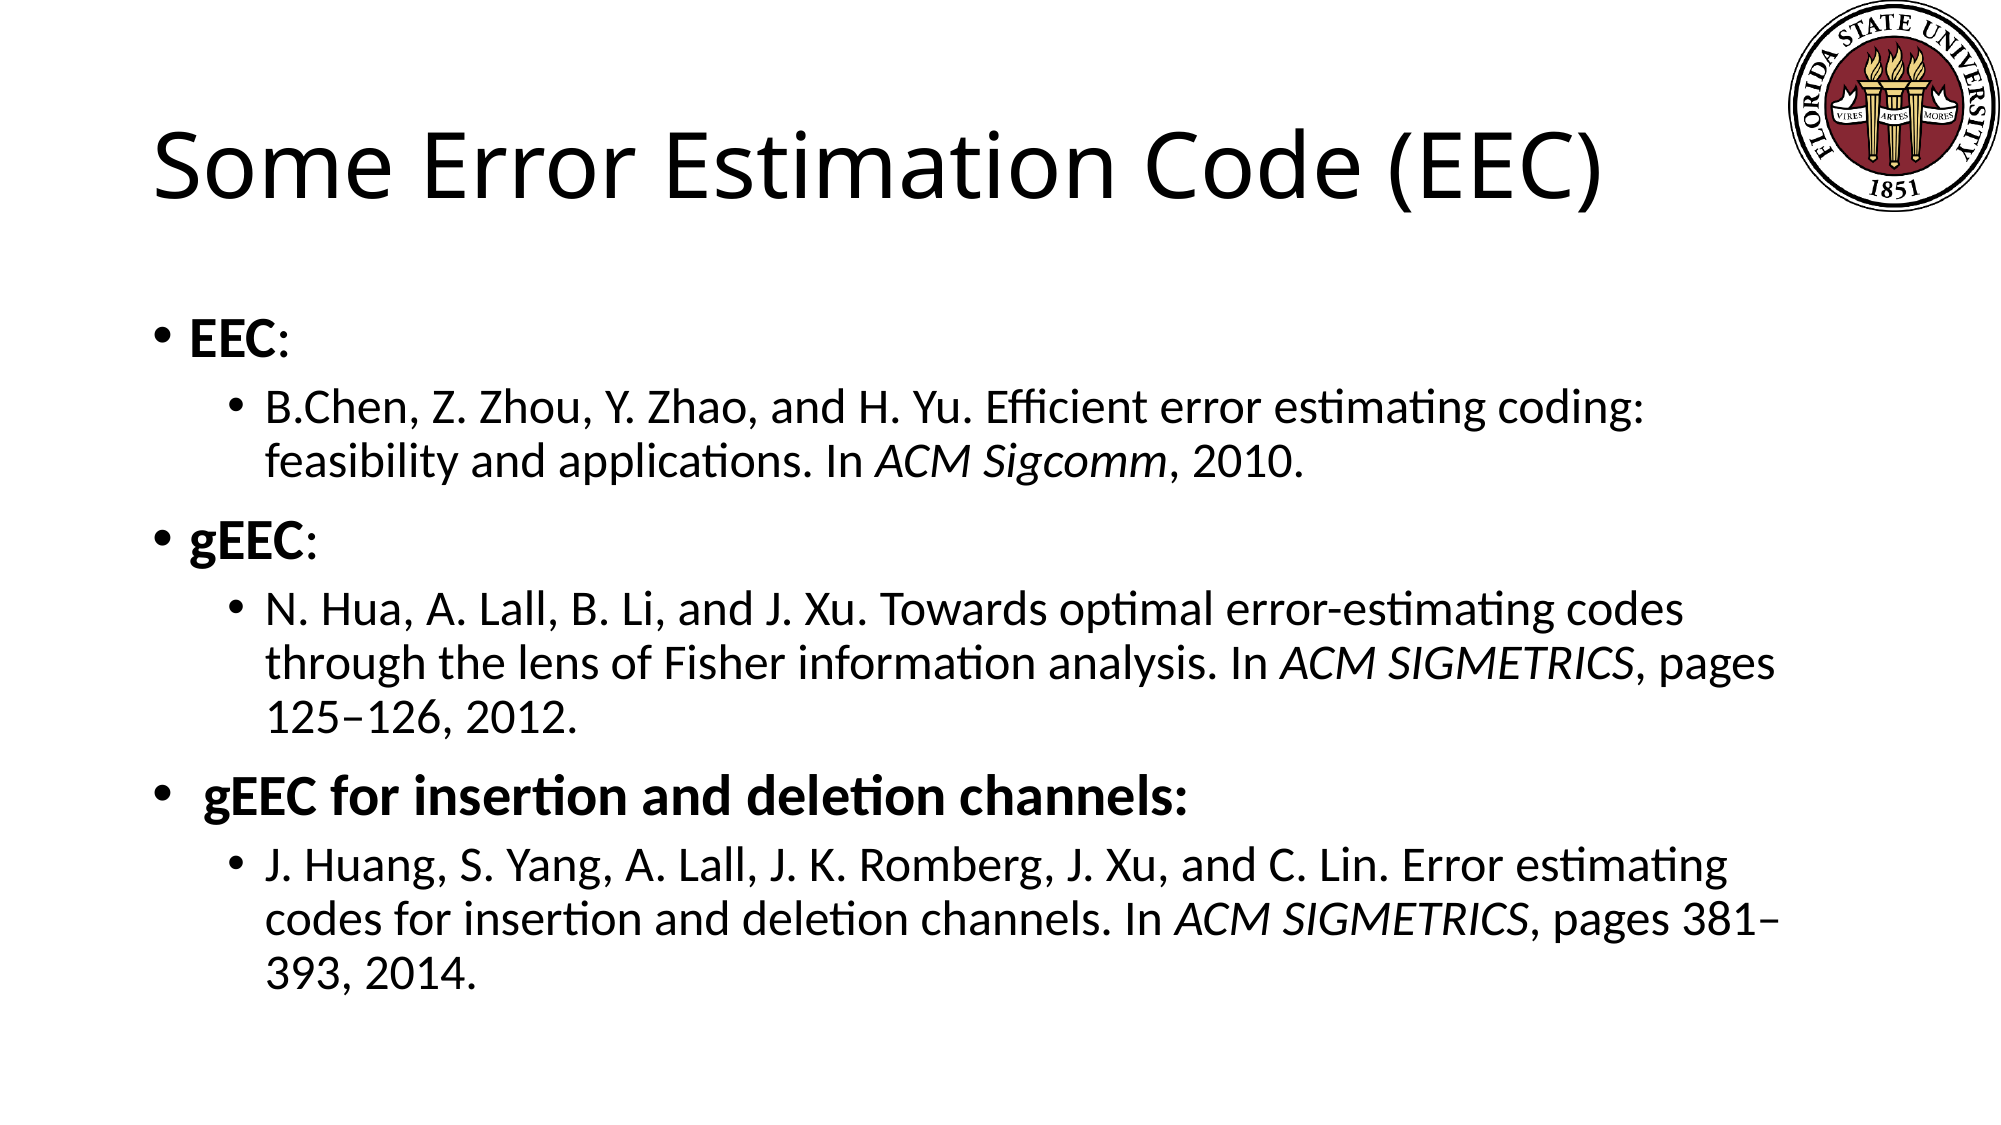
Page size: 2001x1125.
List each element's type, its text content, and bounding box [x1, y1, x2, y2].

picture [1788, 0, 2000, 212]
title Some Error Estimation Code (EEC) [137, 59, 1863, 278]
list EEC: B.Chen, Z. Zhou, Y. Zhao, and H. Yu. Efficient error estimating coding: feasibility and applications. In ACM Sigcomm, 2010. gEEC: N. Hua, A. Lall, B. Li, and J. Xu. Towards optimal error-estimating codes through the lens of Fisher information analysis. In ACM SIGMETRICS, pages 125–126, 2012. gEEC for insertion and deletion channels: J. Huang, S. Yang, A. Lall, J. K. Romberg, J. Xu, and C. Lin. Error estimating codes for insertion and deletion channels. In ACM SIGMETRICS, pages 381–393, 2014. [137, 299, 1863, 1014]
